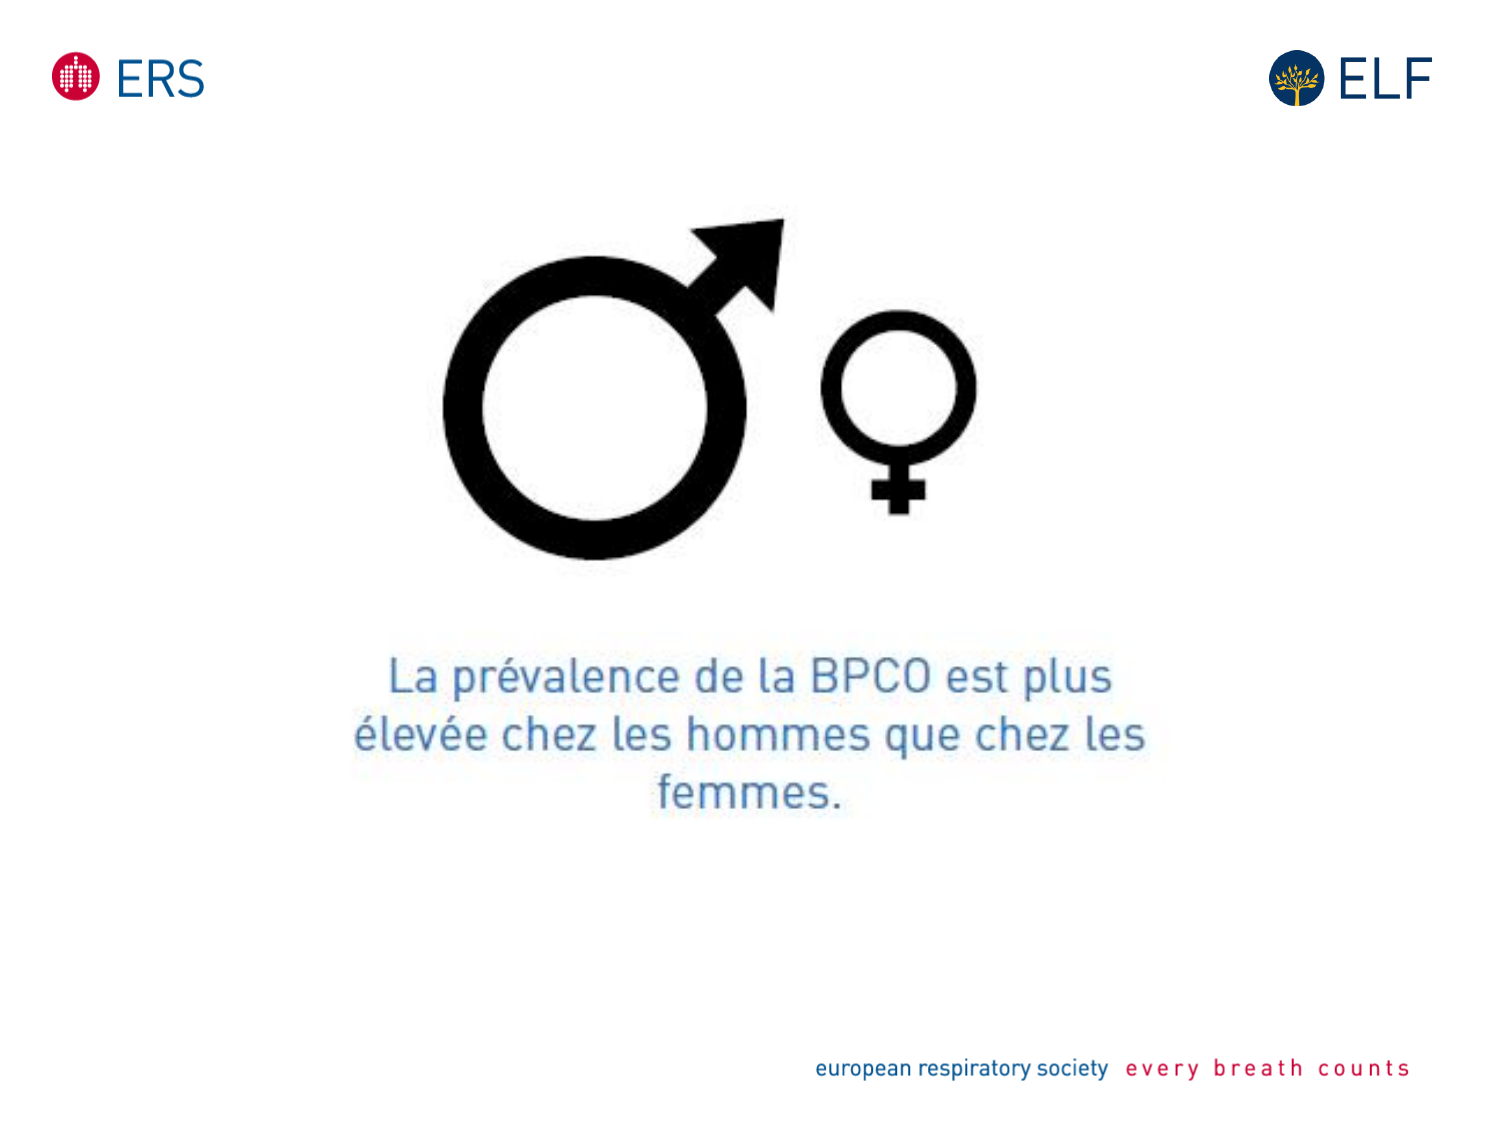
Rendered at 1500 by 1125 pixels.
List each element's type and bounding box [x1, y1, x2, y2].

picture [753, 1010, 1500, 1125]
picture [0, 0, 1234, 997]
picture [1269, 50, 1436, 106]
